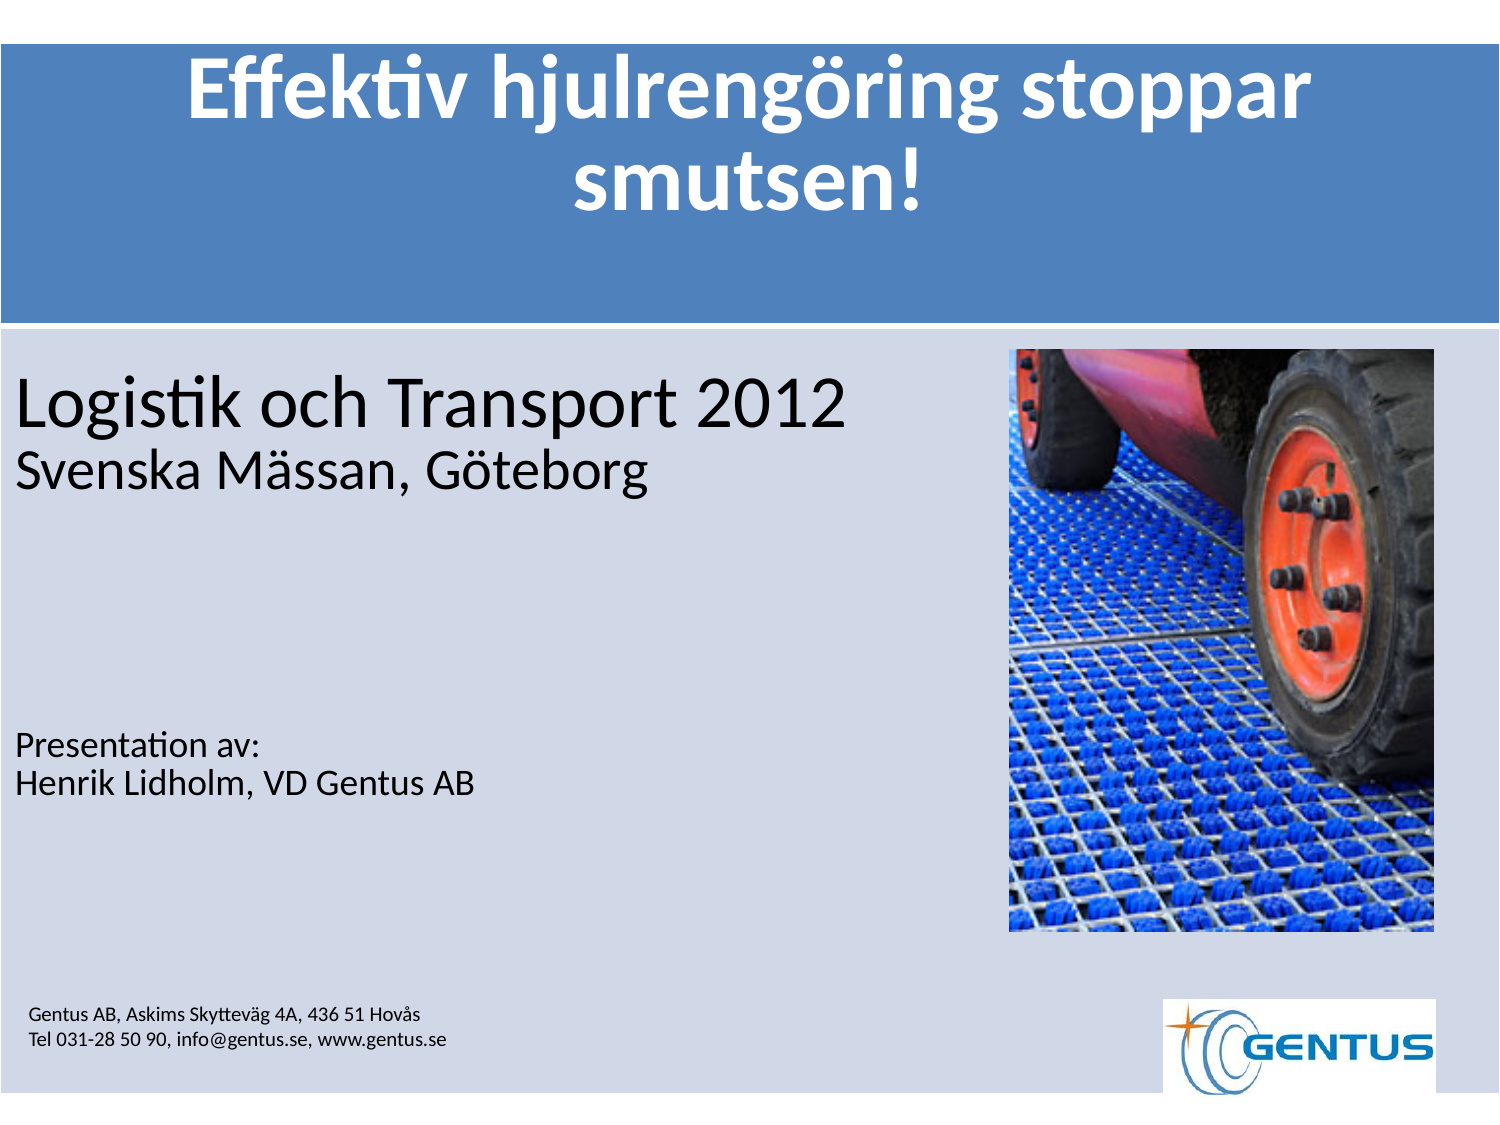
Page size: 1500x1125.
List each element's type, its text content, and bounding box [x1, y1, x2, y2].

table_header Effektiv hjulrengöring stoppar smutsen! [1, 44, 1499, 323]
table_cell Logistik och Transport 2012 Svenska Mässan, Göteborg Presentation av: Henrik Lidholm, VD Gentus AB [1, 329, 1499, 1093]
text_box Gentus AB, Askims Skytteväg 4A, 436 51 Hovås Tel 031-28 50 90, info@gentus.se, www.gentus.se [13, 993, 462, 1058]
picture [1009, 349, 1434, 932]
picture [1163, 999, 1436, 1099]
